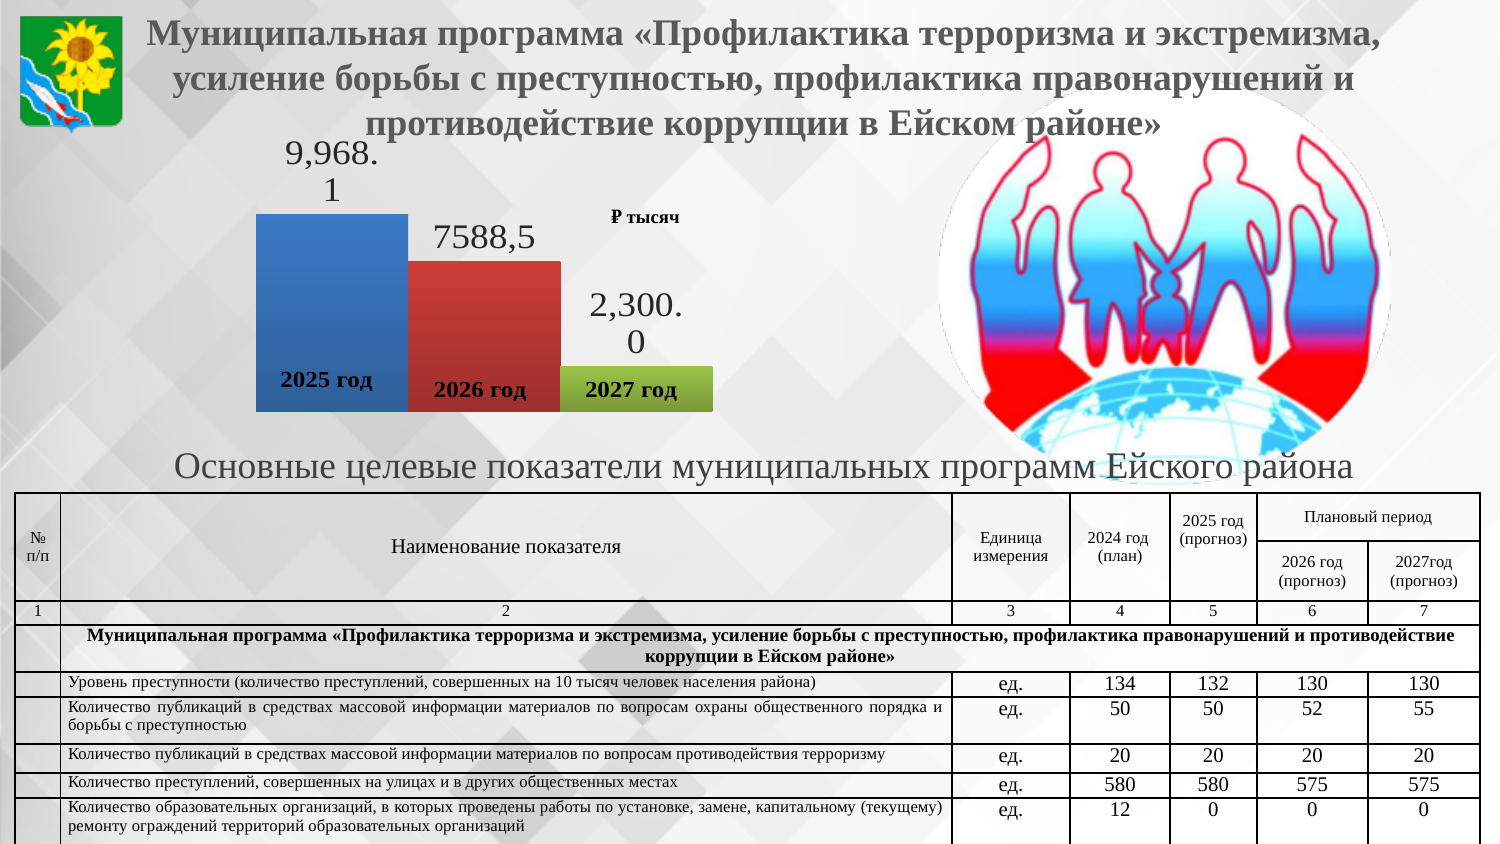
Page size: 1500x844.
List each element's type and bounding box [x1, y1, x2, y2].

table_header [1071, 494, 1169, 600]
table_cell [953, 698, 1069, 743]
table_cell [1171, 673, 1256, 696]
table_cell [1369, 602, 1479, 624]
table_cell [1369, 542, 1479, 600]
table_cell [61, 698, 951, 743]
table_cell [1071, 774, 1169, 797]
table_cell [1258, 774, 1367, 797]
picture [0, 0, 125, 134]
table_cell [1171, 745, 1256, 772]
table_cell [16, 698, 60, 743]
table_header [1171, 494, 1256, 600]
table_cell [1171, 698, 1256, 743]
table_header [16, 494, 60, 600]
table_cell [1369, 774, 1479, 797]
table_cell [1369, 673, 1479, 696]
table_header [61, 494, 951, 600]
table_cell [61, 799, 951, 844]
table_cell [1071, 698, 1169, 743]
table_cell [1258, 602, 1367, 624]
table_cell [953, 745, 1069, 772]
text_box [69, 0, 1458, 151]
table_cell [953, 673, 1069, 696]
table_cell [1071, 673, 1169, 696]
table_cell [1258, 799, 1367, 844]
table_cell [61, 626, 1479, 671]
table_cell [16, 774, 60, 797]
table_cell [1258, 542, 1367, 600]
table_cell [61, 774, 951, 797]
table_cell [61, 602, 951, 624]
table_cell [1369, 698, 1479, 743]
table_cell [16, 602, 60, 624]
table_header [1258, 494, 1479, 540]
table_cell [61, 745, 951, 772]
table_cell [953, 602, 1069, 624]
table_cell [61, 673, 951, 696]
table_cell [16, 626, 60, 671]
table_cell [1171, 602, 1256, 624]
table_cell [953, 774, 1069, 797]
picture [0, 466, 50, 844]
table_cell [1171, 774, 1256, 797]
table_cell [953, 799, 1069, 844]
table_cell [1071, 799, 1169, 844]
chart [0, 134, 863, 466]
table_cell [1369, 799, 1479, 844]
text_box [50, 433, 1479, 492]
table_cell [1171, 799, 1256, 844]
picture [863, 0, 1500, 844]
table_cell [1071, 602, 1169, 624]
table_cell [16, 745, 60, 772]
table_cell [1258, 698, 1367, 743]
table_cell [16, 673, 60, 696]
table_header [953, 494, 1069, 600]
table_cell [1258, 673, 1367, 696]
table_cell [1369, 745, 1479, 772]
table_cell [16, 799, 60, 844]
table_cell [1071, 745, 1169, 772]
table_cell [1258, 745, 1367, 772]
